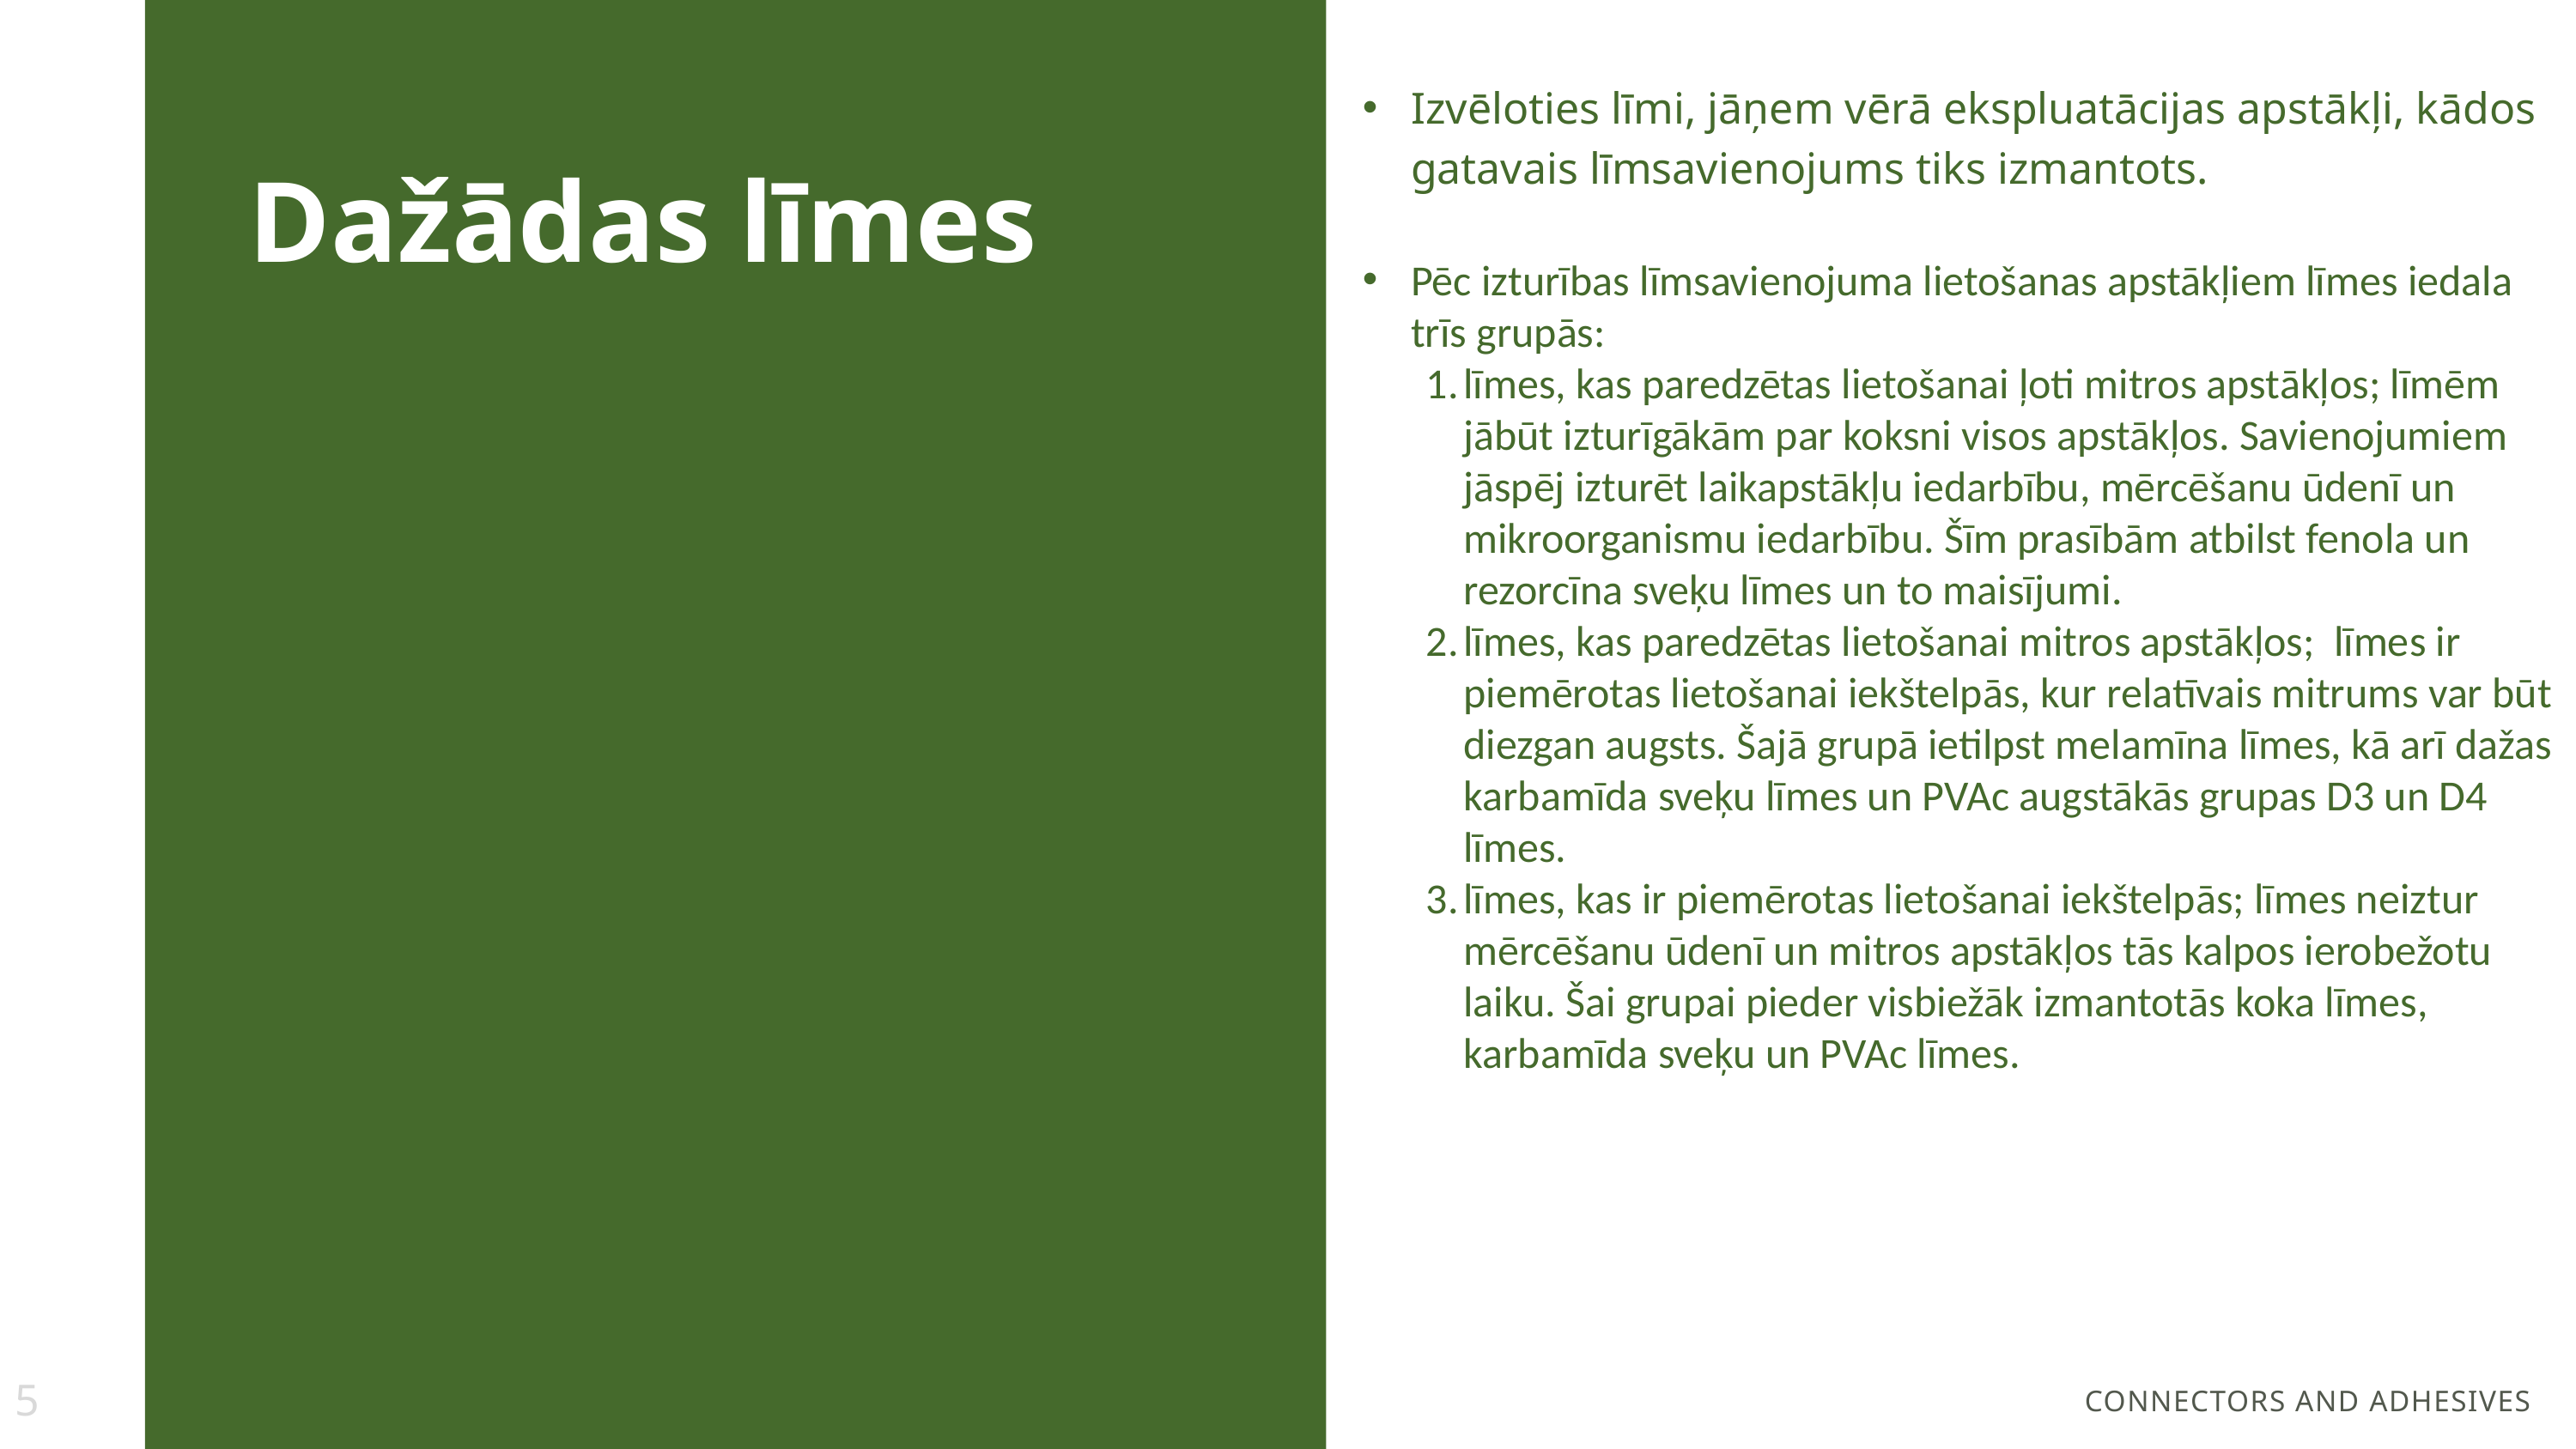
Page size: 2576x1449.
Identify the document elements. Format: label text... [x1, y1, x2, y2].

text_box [248, 134, 1223, 567]
text_box 5 [2, 1376, 303, 1428]
text_box Izvēloties līmi, jāņem vērā ekspluatācijas apstākļi, kādos gatavais līmsavienojums tiks izmantots. Pēc izturības līmsavienojuma lietošanas apstākļiem līmes iedala trīs grupās: līmes, kas paredzētas lietošanai ļoti mitros apstākļos; līmēm jābūt izturīgākām par koksni visos apstākļos. Savienojumiem jāspēj izturēt laikapstākļu iedarbību, mērcēšanu ūdenī un mikroorganismu iedarbību. Šīm prasībām atbilst fenola un rezorcīna sveķu līmes un to maisījumi. līmes, kas paredzētas lietošanai mitros apstākļos; līmes ir piemērotas lietošanai iekštelpās, kur relatīvais mitrums var būt diezgan augsts. Šajā grupā ietilpst melamīna līmes, kā arī dažas karbamīda sveķu līmes un PVAc augstākās grupas D3 un D4 līmes. līmes, kas ir piemērotas lietošanai iekštelpās; līmes neiztur mērcēšanu ūdenī un mitros apstākļos tās kalpos ierobežotu laiku. Šai grupai pieder visbiežāk izmantotās koka līmes, karbamīda sveķu un PVAc līmes. [1362, 72, 2565, 1077]
text_box [144, 0, 1327, 1449]
